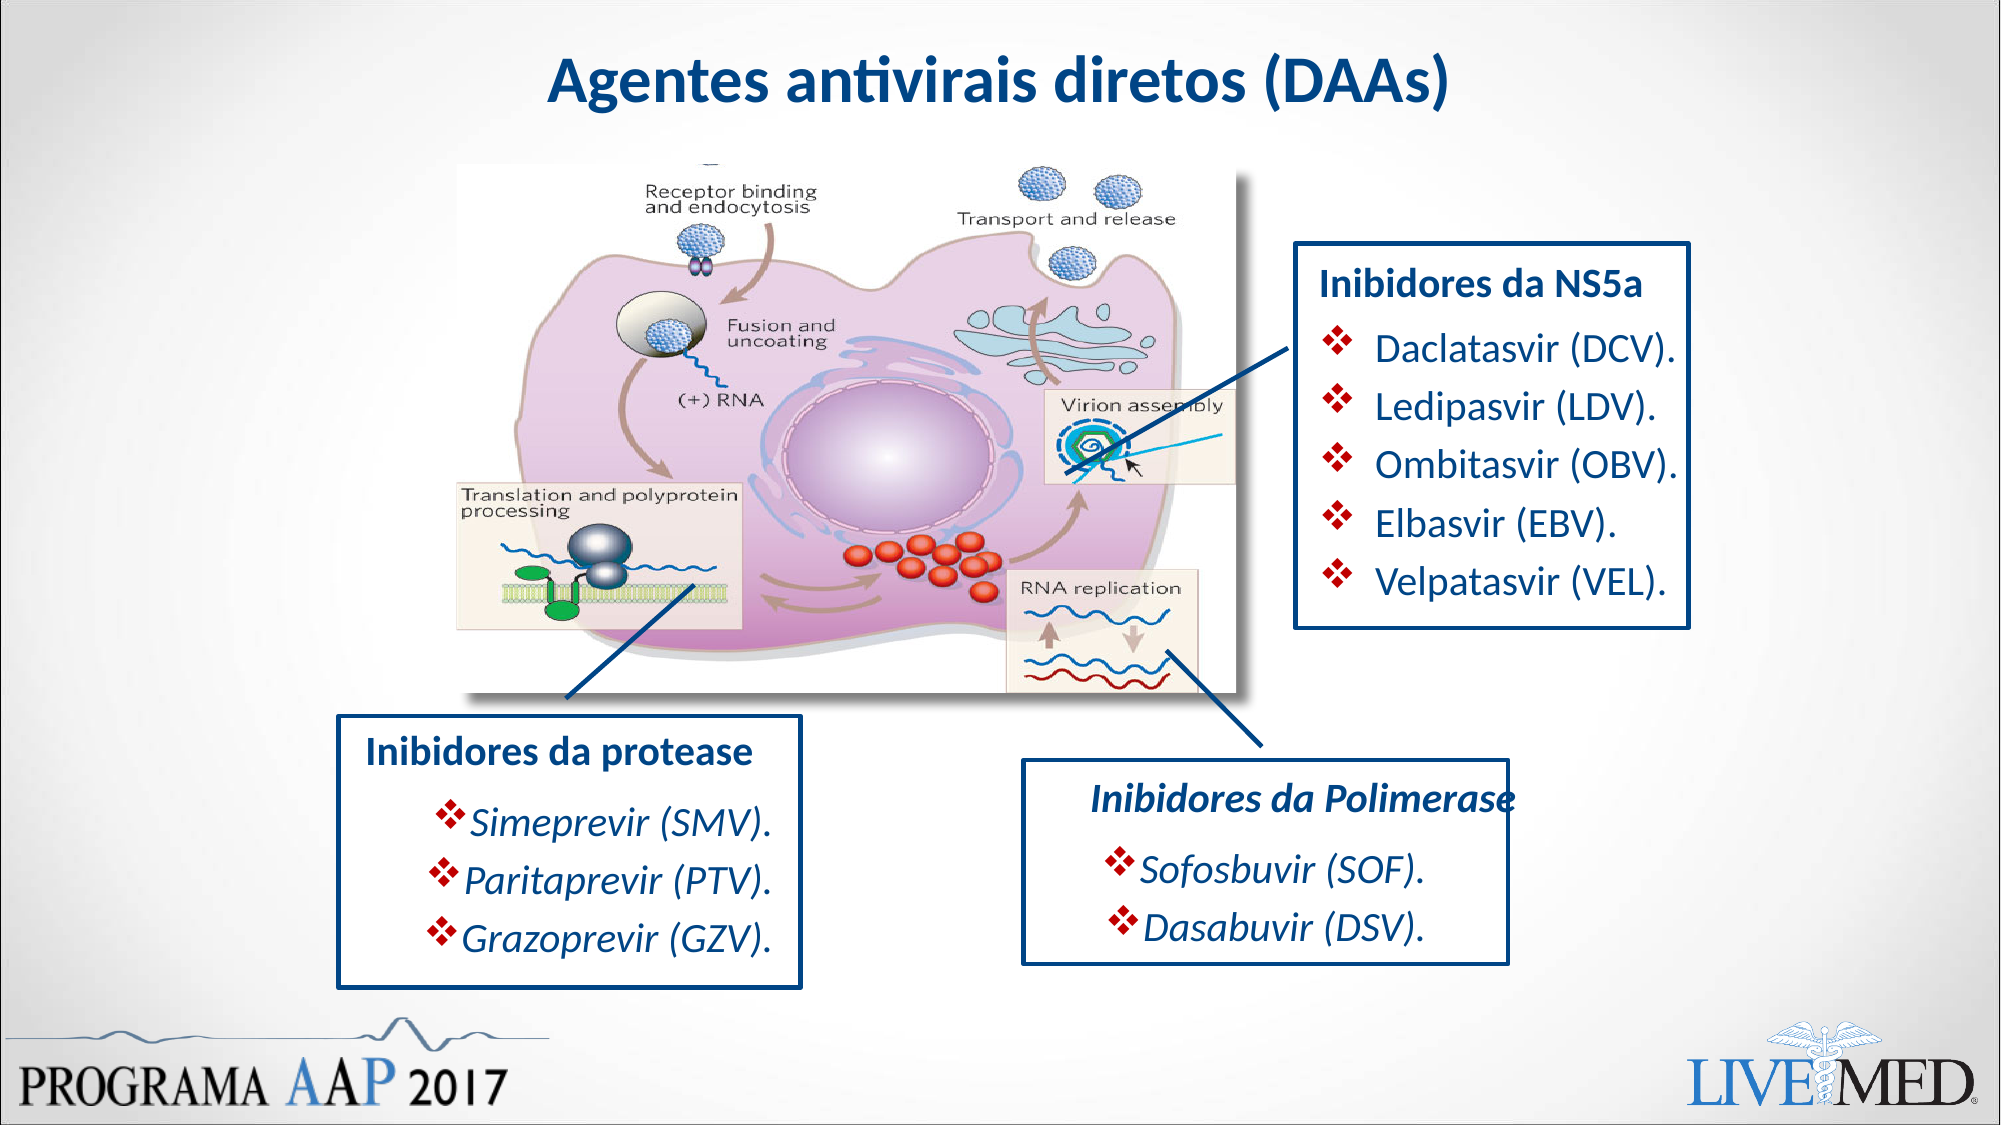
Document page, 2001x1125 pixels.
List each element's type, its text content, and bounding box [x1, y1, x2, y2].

text_box [1241, 346, 1290, 377]
title Agentes antivirais diretos (DAAs) [99, 26, 1900, 126]
text_box [336, 714, 802, 990]
list Inibidores da protease [350, 716, 859, 777]
text_box Inibidores da NS5a [1303, 231, 1677, 312]
list Sofosbuvir (SOF). Dasabuvir (DSV). [1023, 834, 1442, 958]
text_box [1293, 241, 1690, 630]
text_box Daclatasvir (DCV). Ledipasvir (LDV). Ombitasvir (OBV). Elbasvir (EBV). Velpatasvir (VEL). [1303, 312, 1697, 539]
list Simeprevir (SMV). Paritaprevir (PTV). Grazoprevir (GZV). [338, 786, 789, 976]
text_box [1022, 758, 1510, 966]
list Inibidores da Polimerase [1035, 763, 1532, 836]
text_box [1213, 701, 1264, 749]
picture [0, 0, 2001, 1125]
